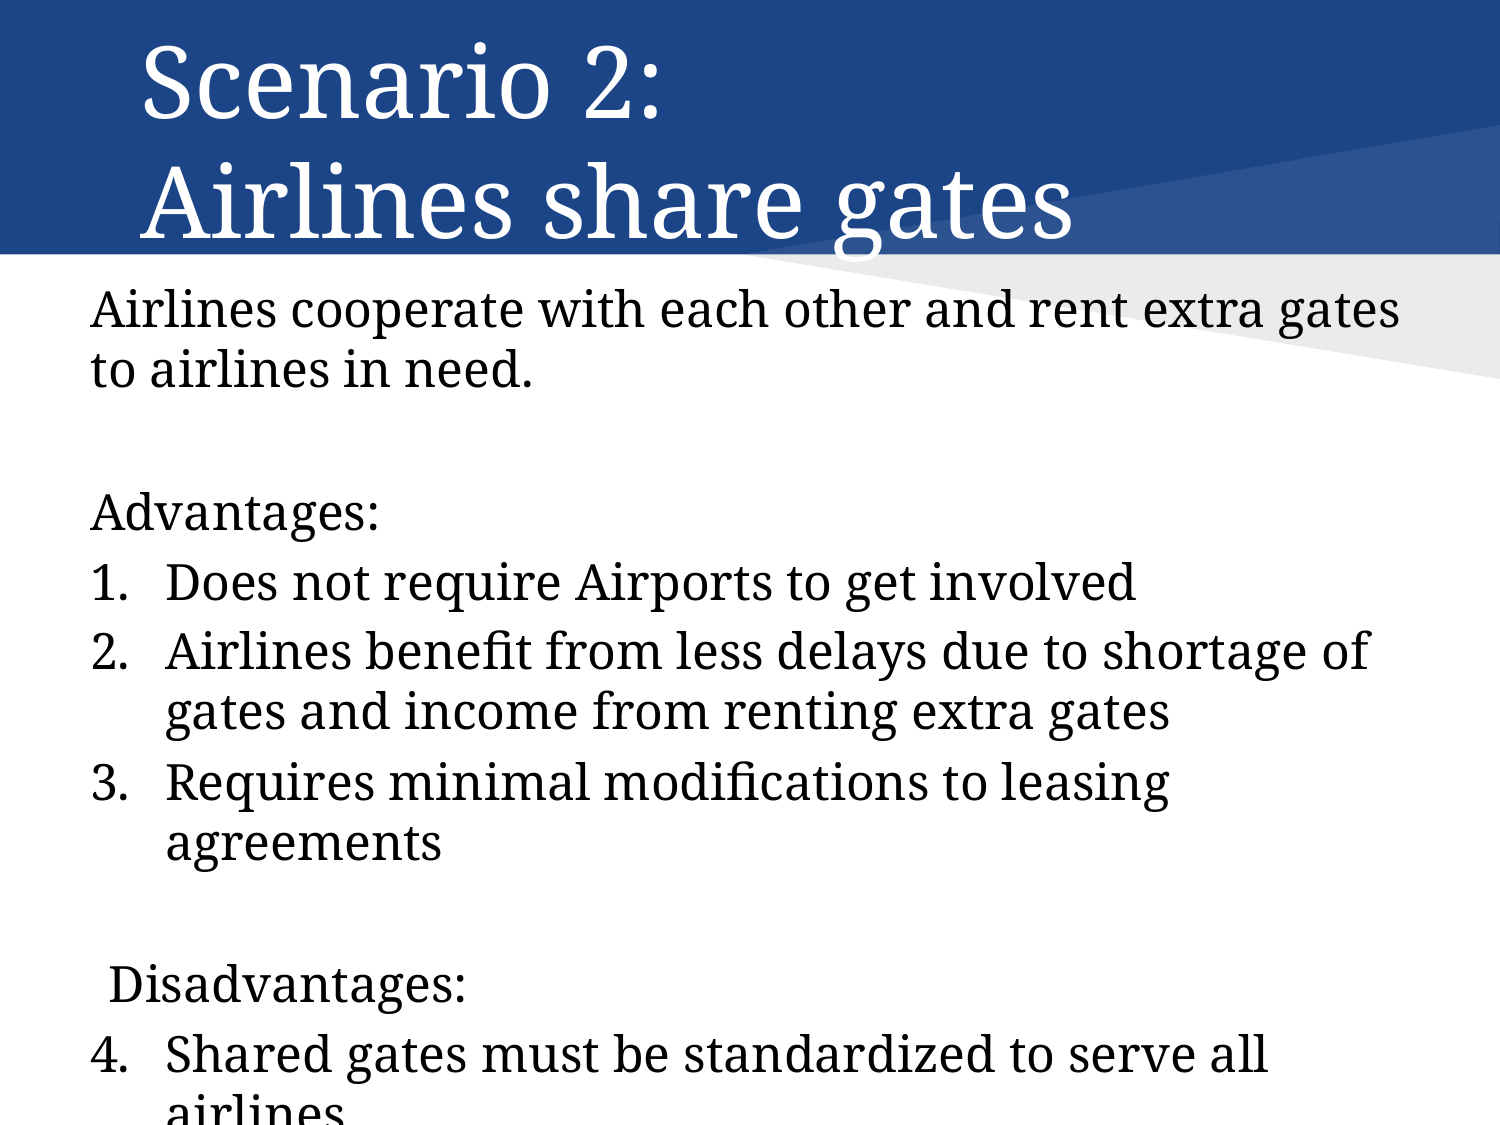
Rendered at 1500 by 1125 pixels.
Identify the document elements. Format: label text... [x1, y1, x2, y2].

title Scenario 2: Airlines share gates [75, 45, 1425, 233]
list Airlines cooperate with each other and rent extra gates to airlines in need. Advantages: Does not require Airports to get involved Airlines benefit from less delays due to shortage of gates and income from renting extra gates Requires minimal modifications to leasing agreements Disadvantages: Shared gates must be standardized to serve all airlines Airlines may not cooperate equally with each other Decreases the efficiency of ground crew [75, 262, 1425, 1078]
